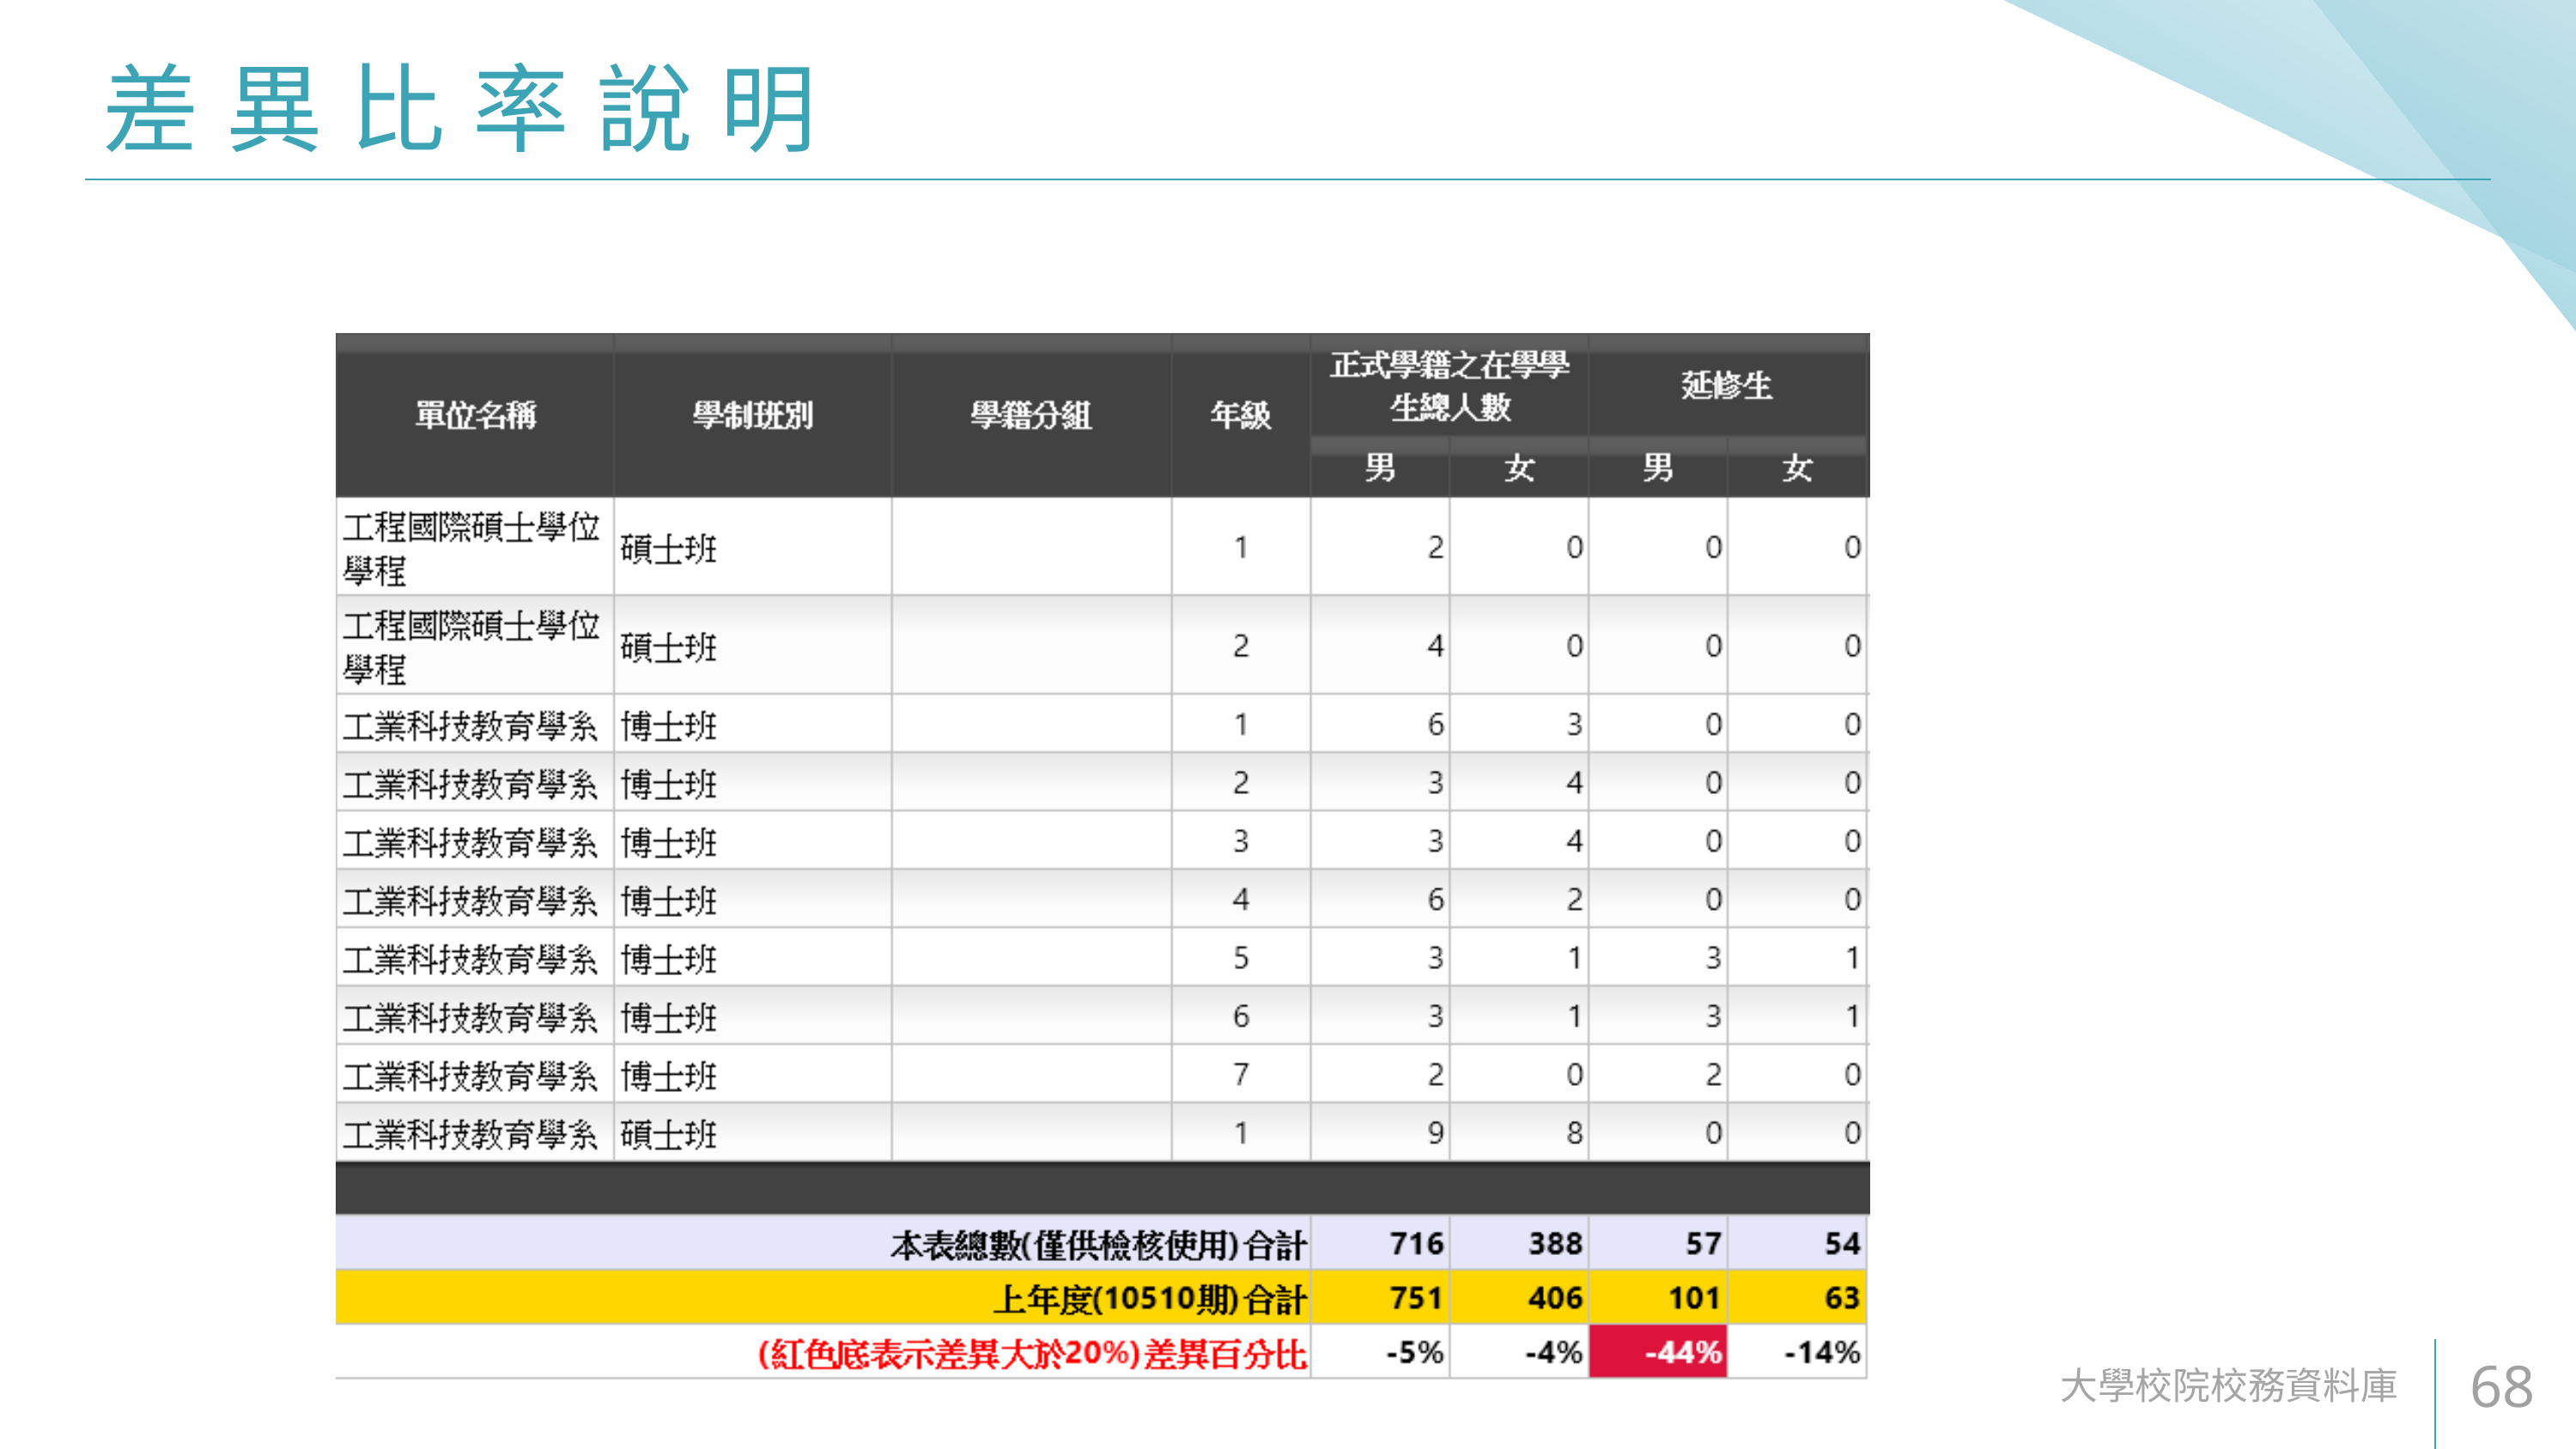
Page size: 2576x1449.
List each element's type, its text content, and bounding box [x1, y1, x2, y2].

picture [335, 333, 1870, 1385]
title 差異比率說明 [83, 27, 2442, 186]
slide_number 68 [2446, 1350, 2575, 1428]
footer 大學校院校務資料庫 [1326, 1350, 2421, 1428]
